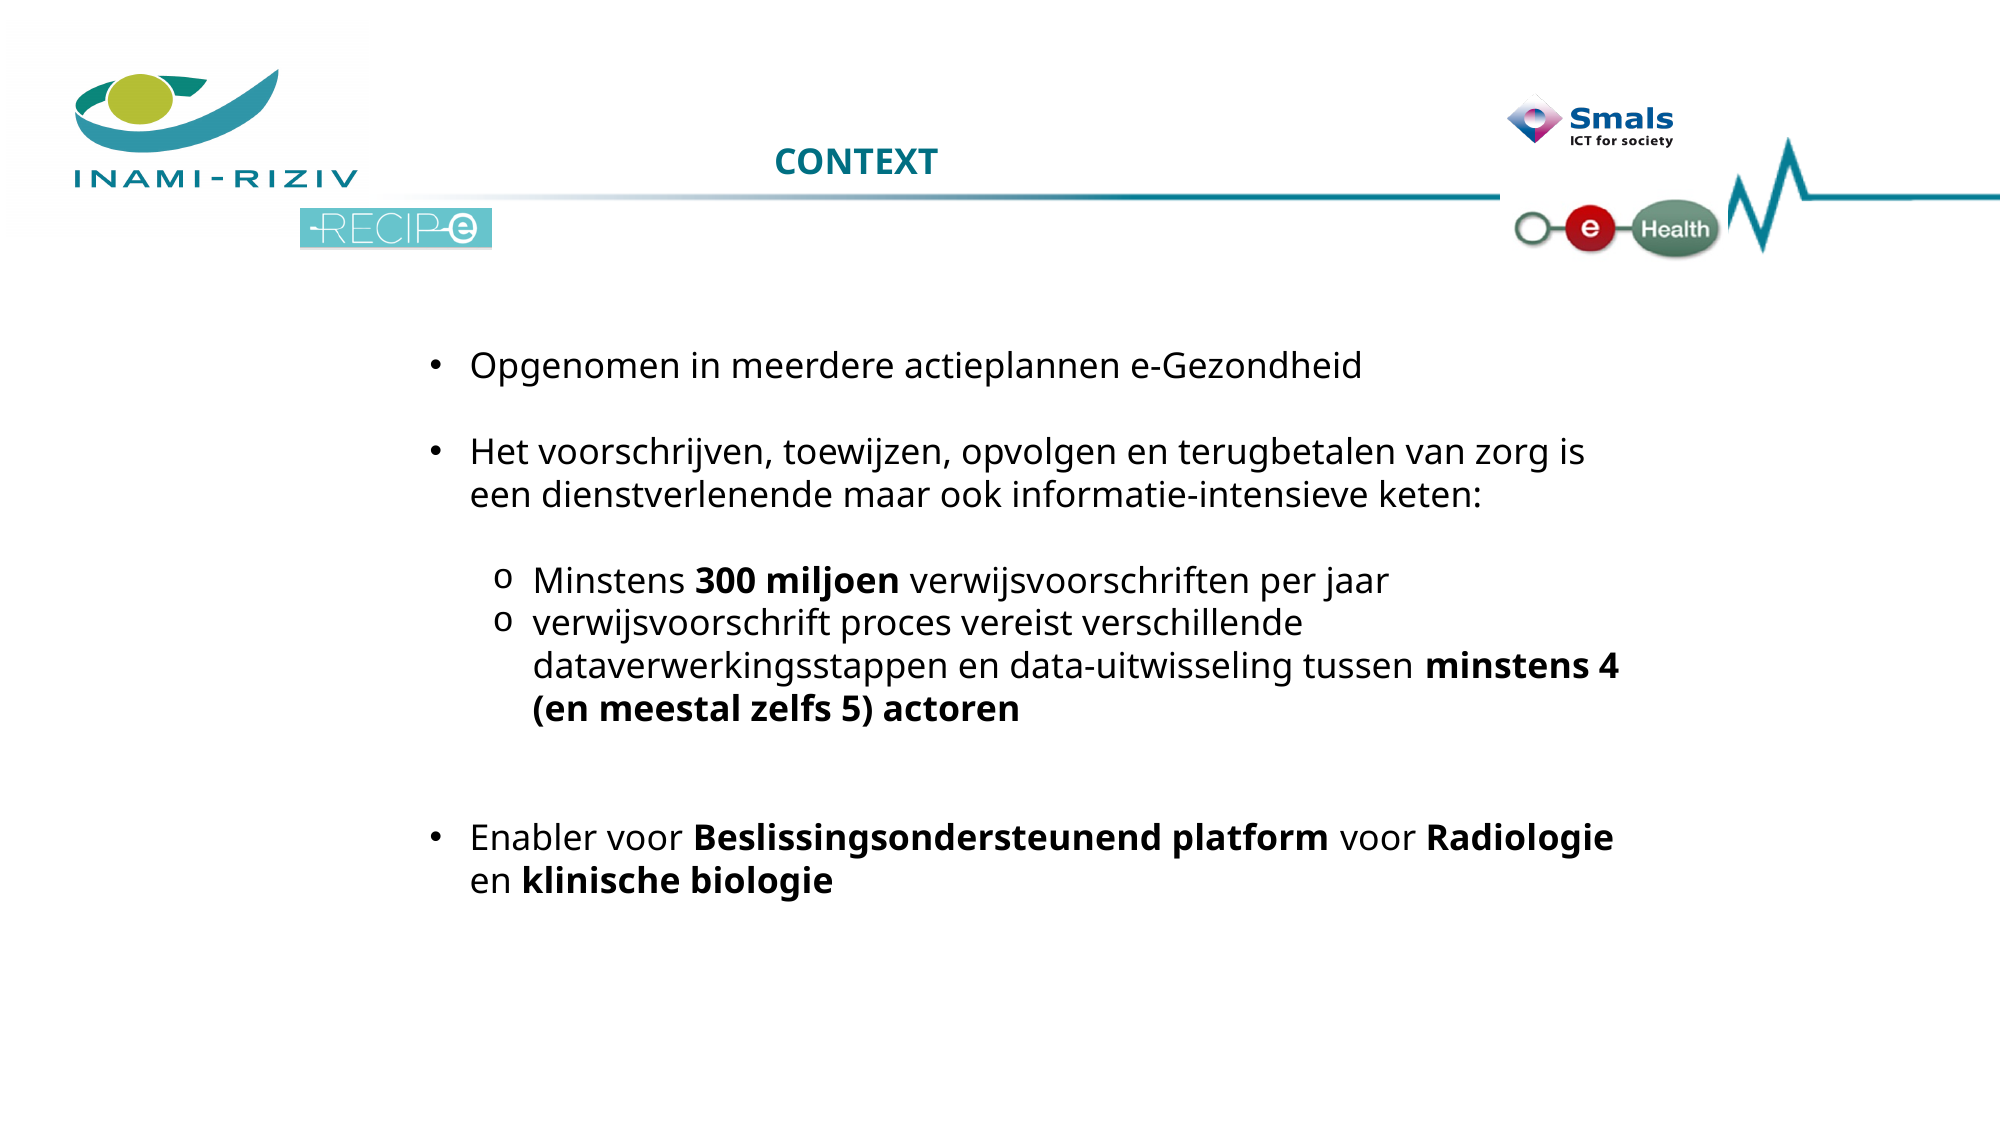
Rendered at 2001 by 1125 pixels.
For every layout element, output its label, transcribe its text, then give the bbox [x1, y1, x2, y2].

picture [6, 19, 2000, 270]
title CONTEXT [774, 139, 1267, 174]
text_box Opgenomen in meerdere actieplannen e-Gezondheid Het voorschrijven, toewijzen, opvolgen en terugbetalen van zorg is een dienstverlenende maar ook informatie-intensieve keten: Minstens 300 miljoen verwijsvoorschriften per jaar verwijsvoorschrift proces vereist verschillende dataverwerkingsstappen en data-uitwisseling tussen minstens 4 (en meestal zelfs 5) actoren Enabler voor Beslissingsondersteunend platform voor Radiologie en klinische biologie [414, 335, 1673, 1097]
